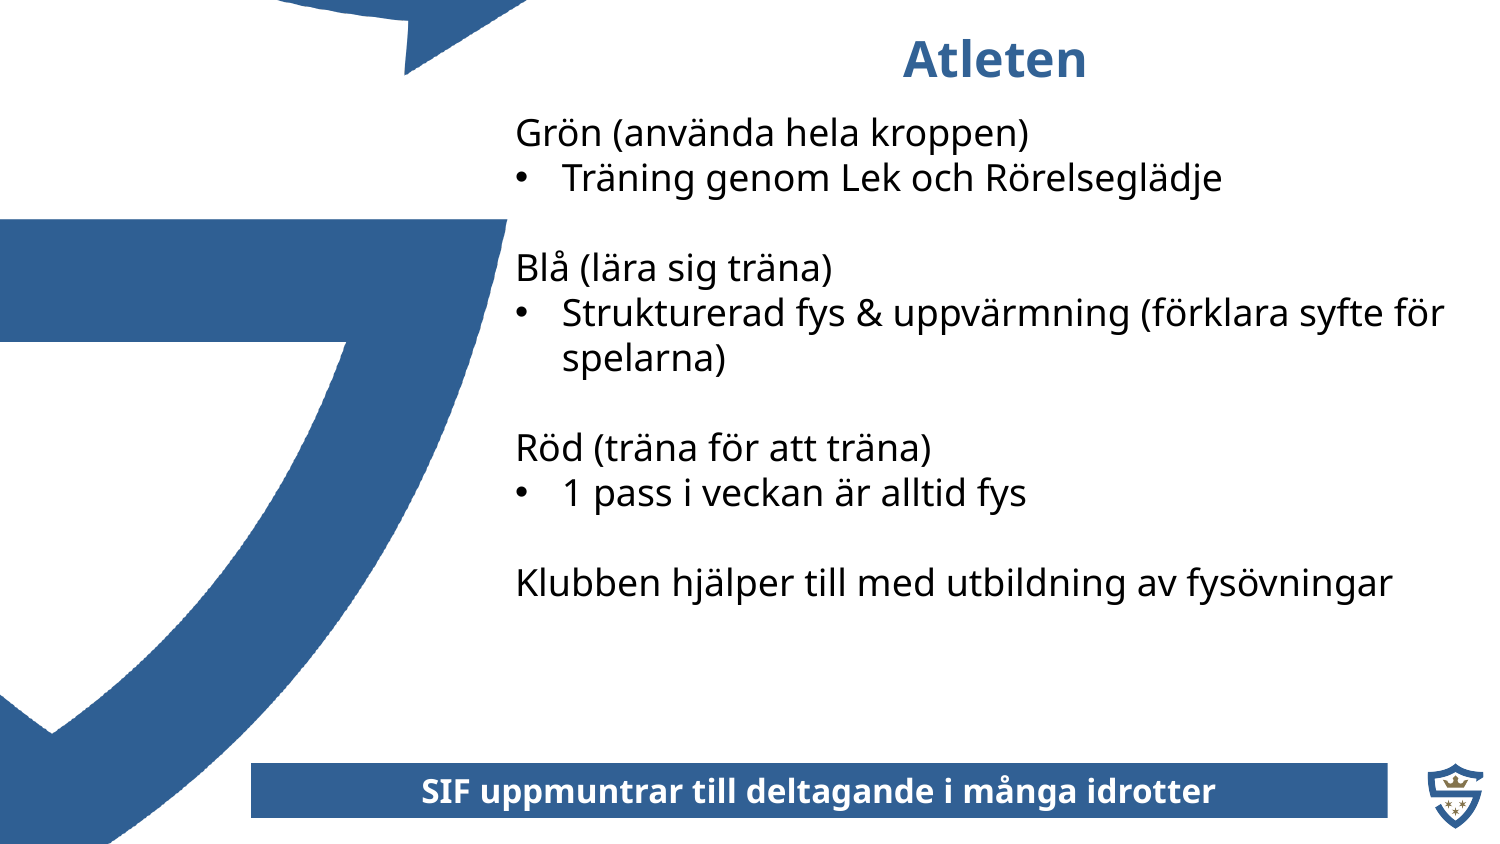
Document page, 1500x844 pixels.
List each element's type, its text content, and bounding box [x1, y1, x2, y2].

text_box Atleten [603, 12, 1388, 103]
text_box Grön (använda hela kroppen) Träning genom Lek och Rörelseglädje Blå (lära sig träna) Strukturerad fys & uppvärmning (förklara syfte för spelarna) Röd (träna för att träna) 1 pass i veckan är alltid fys Klubben hjälper till med utbildning av fysövningar [503, 103, 1500, 655]
text_box SIF uppmuntrar till deltagande i många idrotter [251, 763, 1388, 818]
picture [0, 0, 1500, 844]
